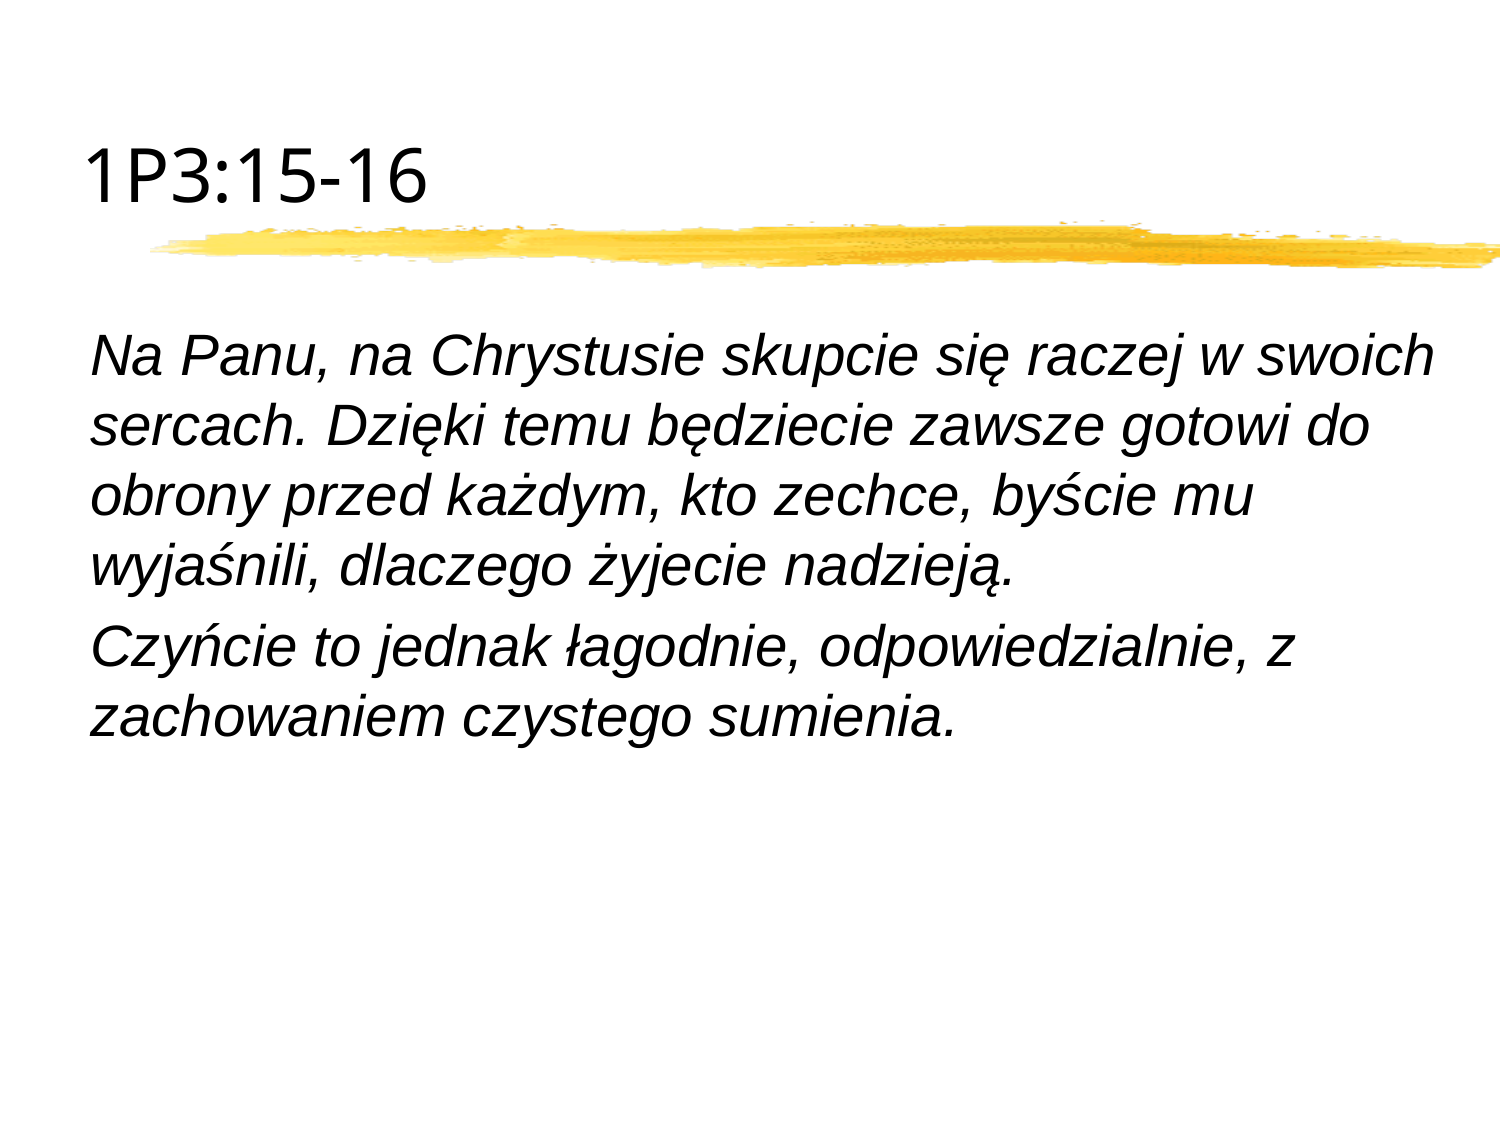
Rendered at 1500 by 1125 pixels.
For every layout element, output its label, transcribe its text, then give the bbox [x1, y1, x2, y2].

title 1P3:15-16 [66, 37, 1342, 225]
list Na Panu, na Chrystusie skupcie się raczej w swoich sercach. Dzięki temu będziecie zawsze gotowi do obrony przed każdym, kto zechce, byście mu wyjaśnili, dlaczego żyjecie nadzieją. Czyńcie to jednak łagodnie, odpowiedzialnie, z zachowaniem czystego sumienia. [75, 309, 1459, 994]
picture [150, 215, 1500, 279]
